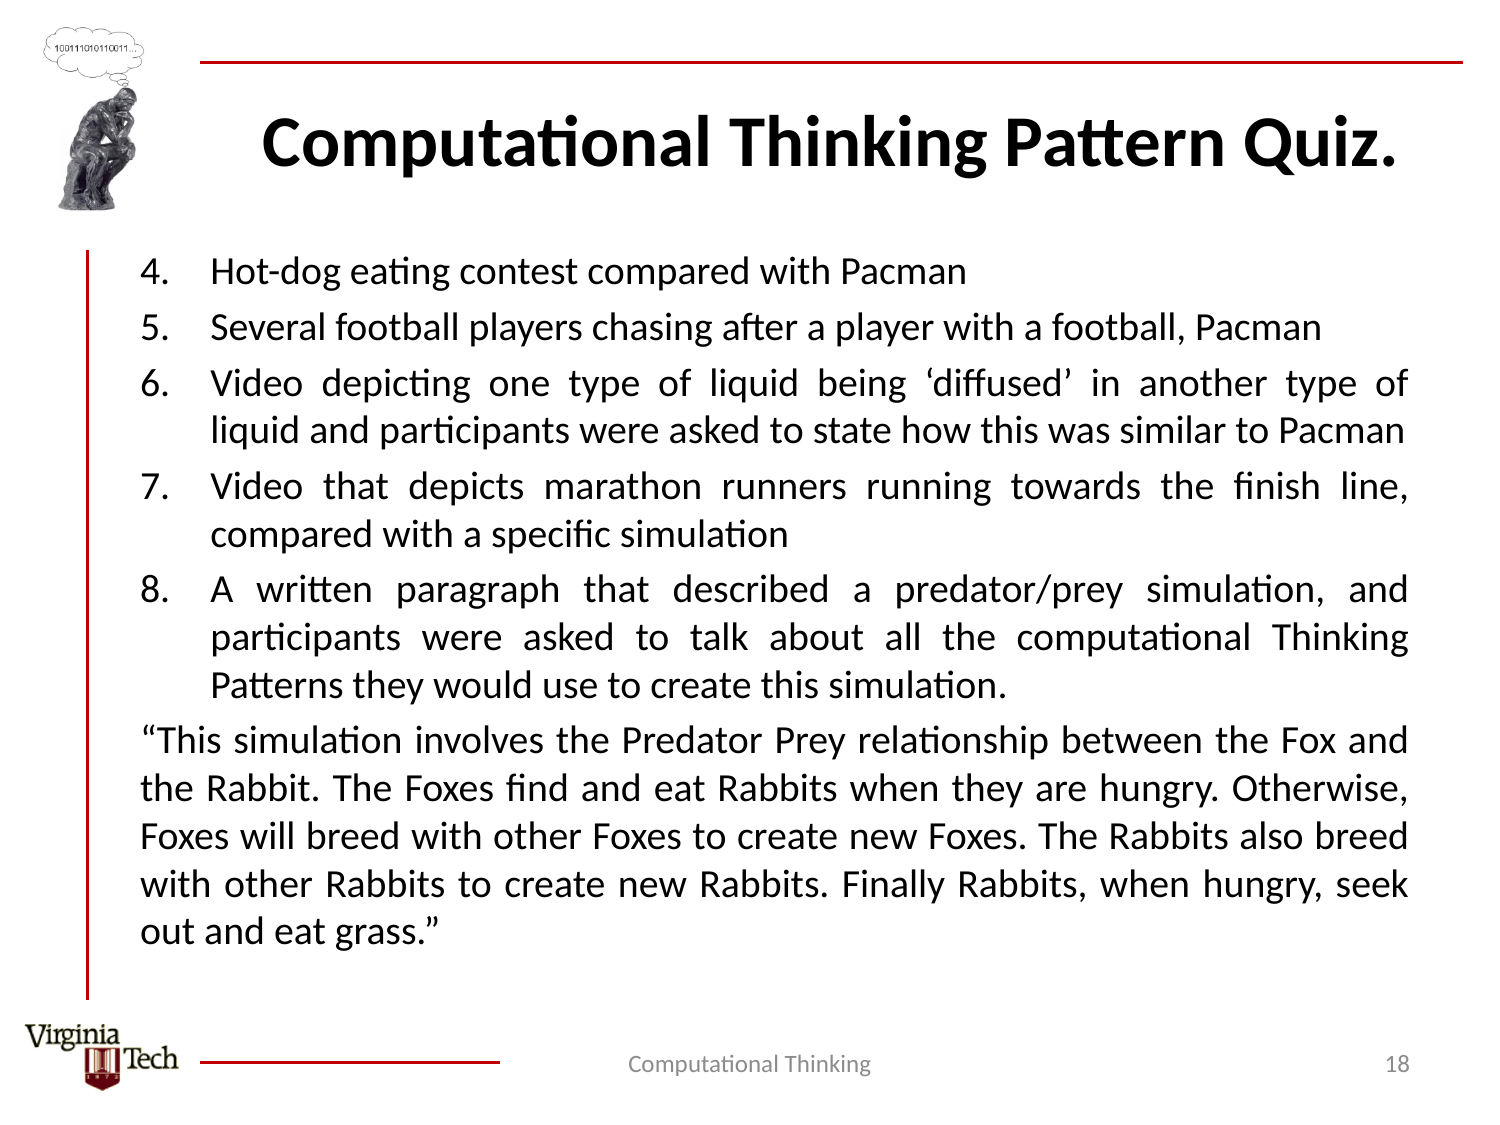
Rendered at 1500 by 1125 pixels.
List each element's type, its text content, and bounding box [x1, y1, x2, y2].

picture [24, 1024, 179, 1091]
list Hot-dog eating contest compared with Pacman Several football players chasing after a player with a football, Pacman Video depicting one type of liquid being ‘diffused’ in another type of liquid and participants were asked to state how this was similar to Pacman Video that depicts marathon runners running towards the finish line, compared with a specific simulation A written paragraph that described a predator/prey simulation, and participants were asked to talk about all the computational Thinking Patterns they would use to create this simulation. “This simulation involves the Predator Prey relationship between the Fox and the Rabbit. The Foxes find and eat Rabbits when they are hungry. Otherwise, Foxes will breed with other Foxes to create new Foxes. The Rabbits also breed with other Rabbits to create new Rabbits. Finally Rabbits, when hungry, seek out and eat grass.” [125, 237, 1425, 1005]
picture [37, 24, 150, 214]
slide_number 18 [1074, 1033, 1425, 1093]
title Computational Thinking Pattern Quiz. [200, 75, 1463, 200]
footer Computational Thinking [512, 1033, 988, 1093]
